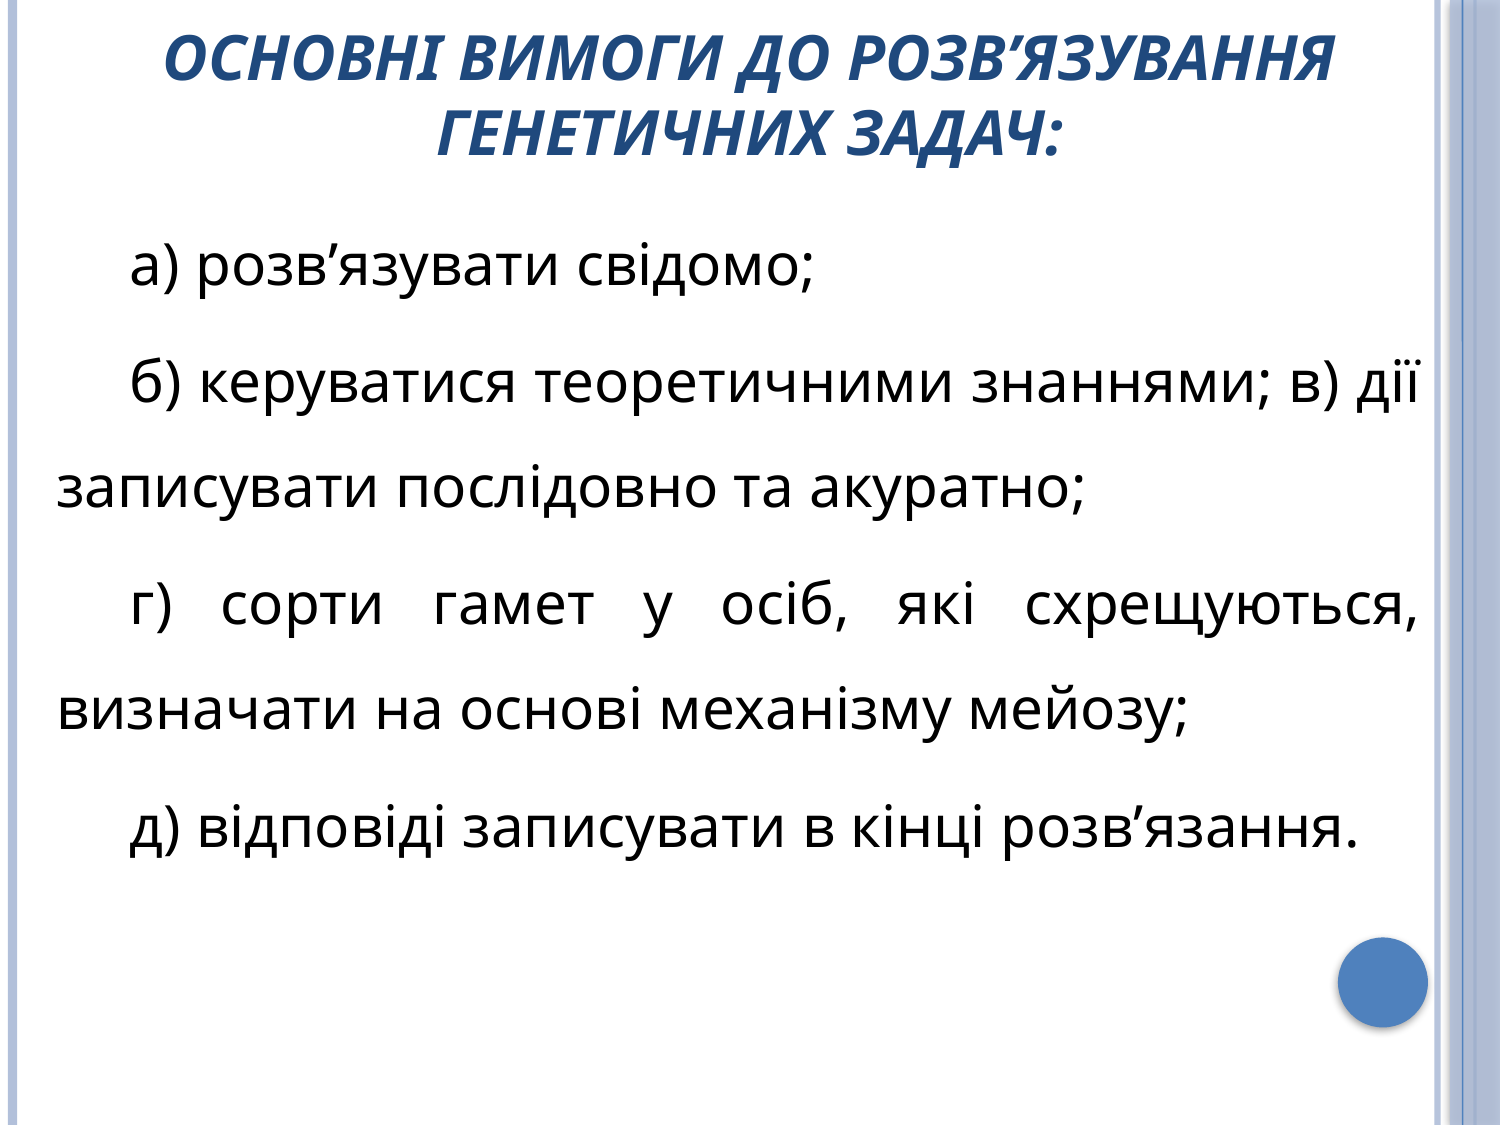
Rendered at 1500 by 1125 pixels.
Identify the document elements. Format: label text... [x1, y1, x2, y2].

list а) розв’язувати свідомо; б) керуватися теоретичними знаннями; в) дії записувати послідовно та акуратно; г) сорти гамет у осіб, які схрещуються, визначати на основі механізму мейозу; д) відповіді записувати в кінці розв’язання. [41, 184, 1436, 1062]
title Основні вимоги до розв’язування генетичних задач: [88, 0, 1412, 175]
